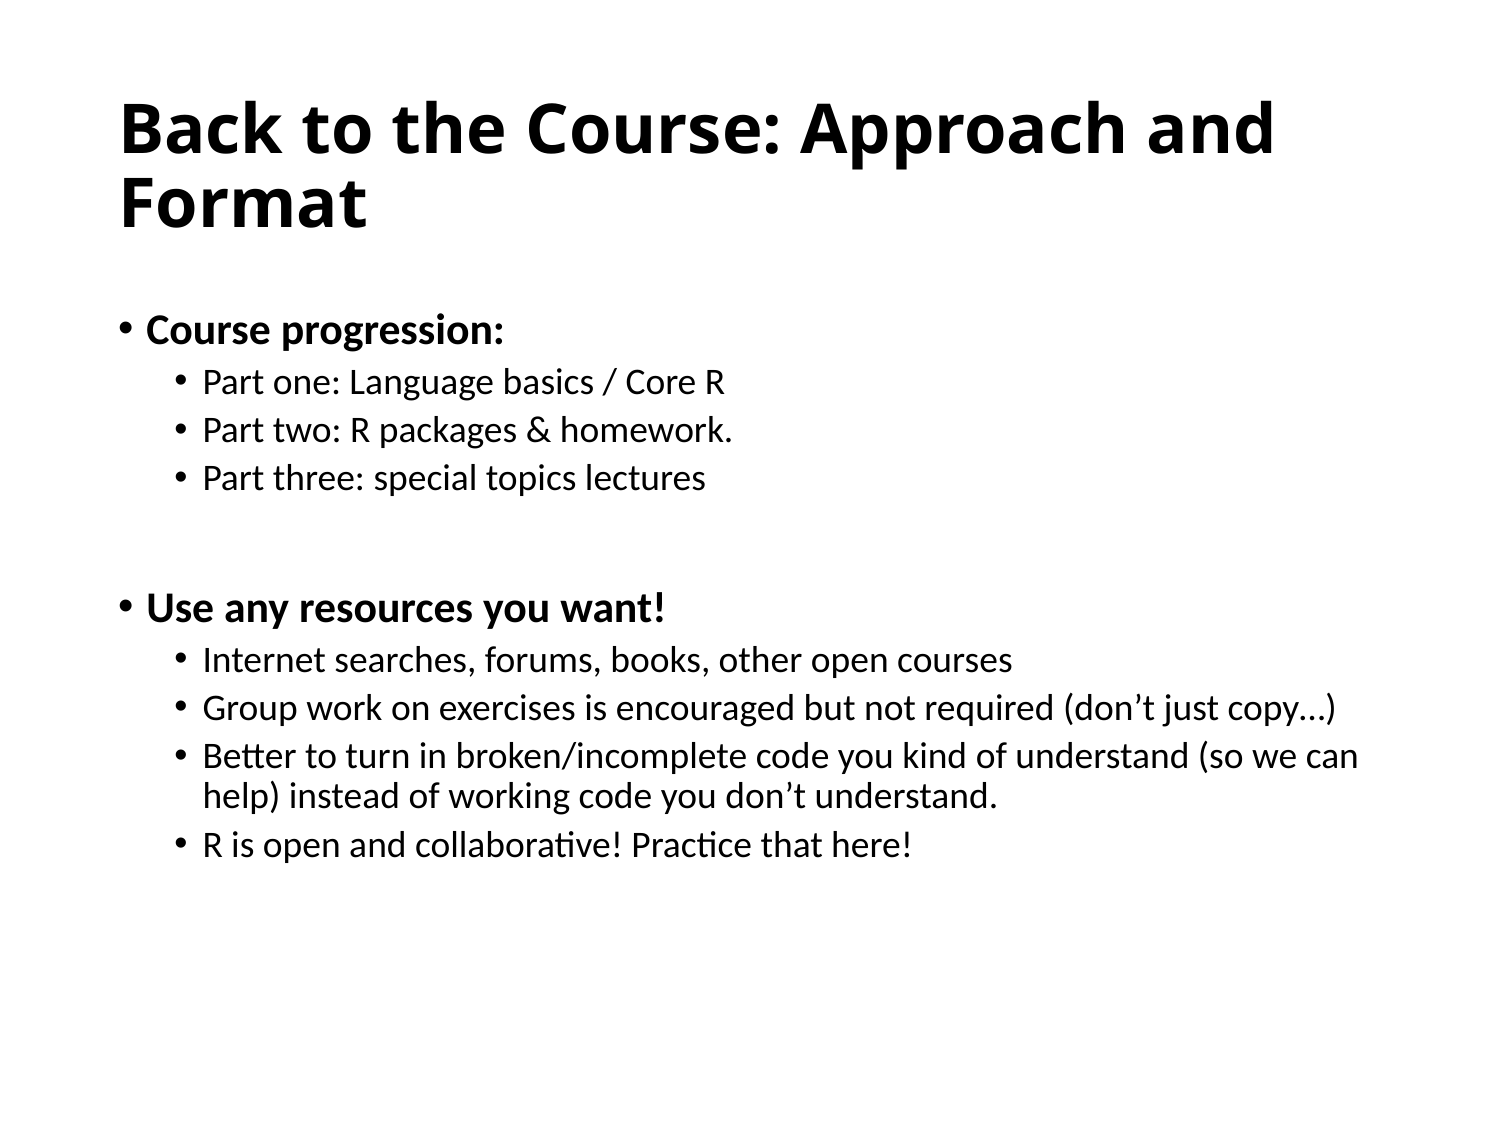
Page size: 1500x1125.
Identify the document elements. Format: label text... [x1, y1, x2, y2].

title Back to the Course: Approach and Format [103, 59, 1397, 278]
list Course progression: Part one: Language basics / Core R Part two: R packages & homework. Part three: special topics lectures Use any resources you want! Internet searches, forums, books, other open courses Group work on exercises is encouraged but not required (don’t just copy…) Better to turn in broken/incomplete code you kind of understand (so we can help) instead of working code you don’t understand. R is open and collaborative! Practice that here! [103, 299, 1397, 1108]
